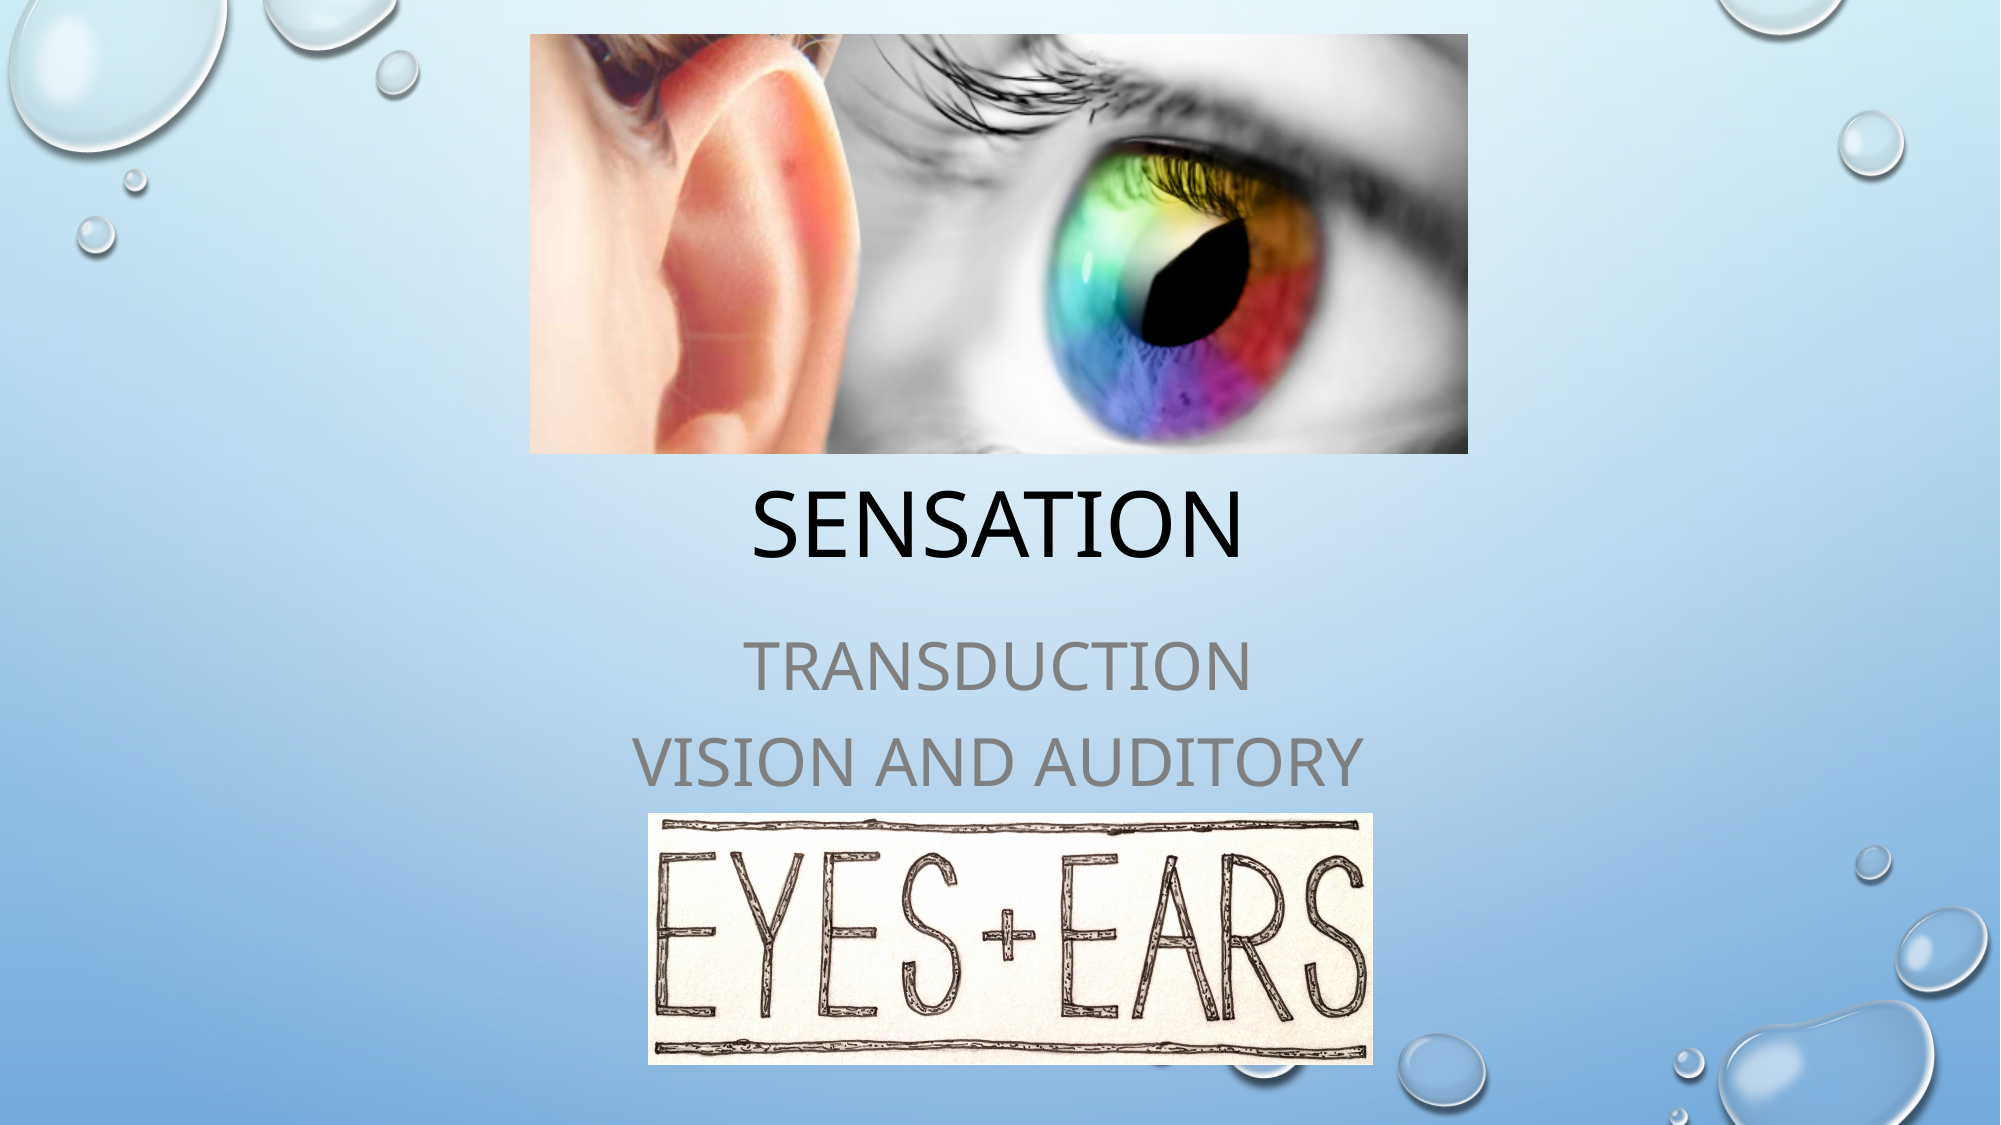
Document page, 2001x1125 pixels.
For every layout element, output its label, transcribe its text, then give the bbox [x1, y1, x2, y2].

title Sensation [149, 349, 1848, 585]
picture [0, 0, 2000, 1125]
list Transduction Vision and Auditory [149, 600, 1848, 983]
